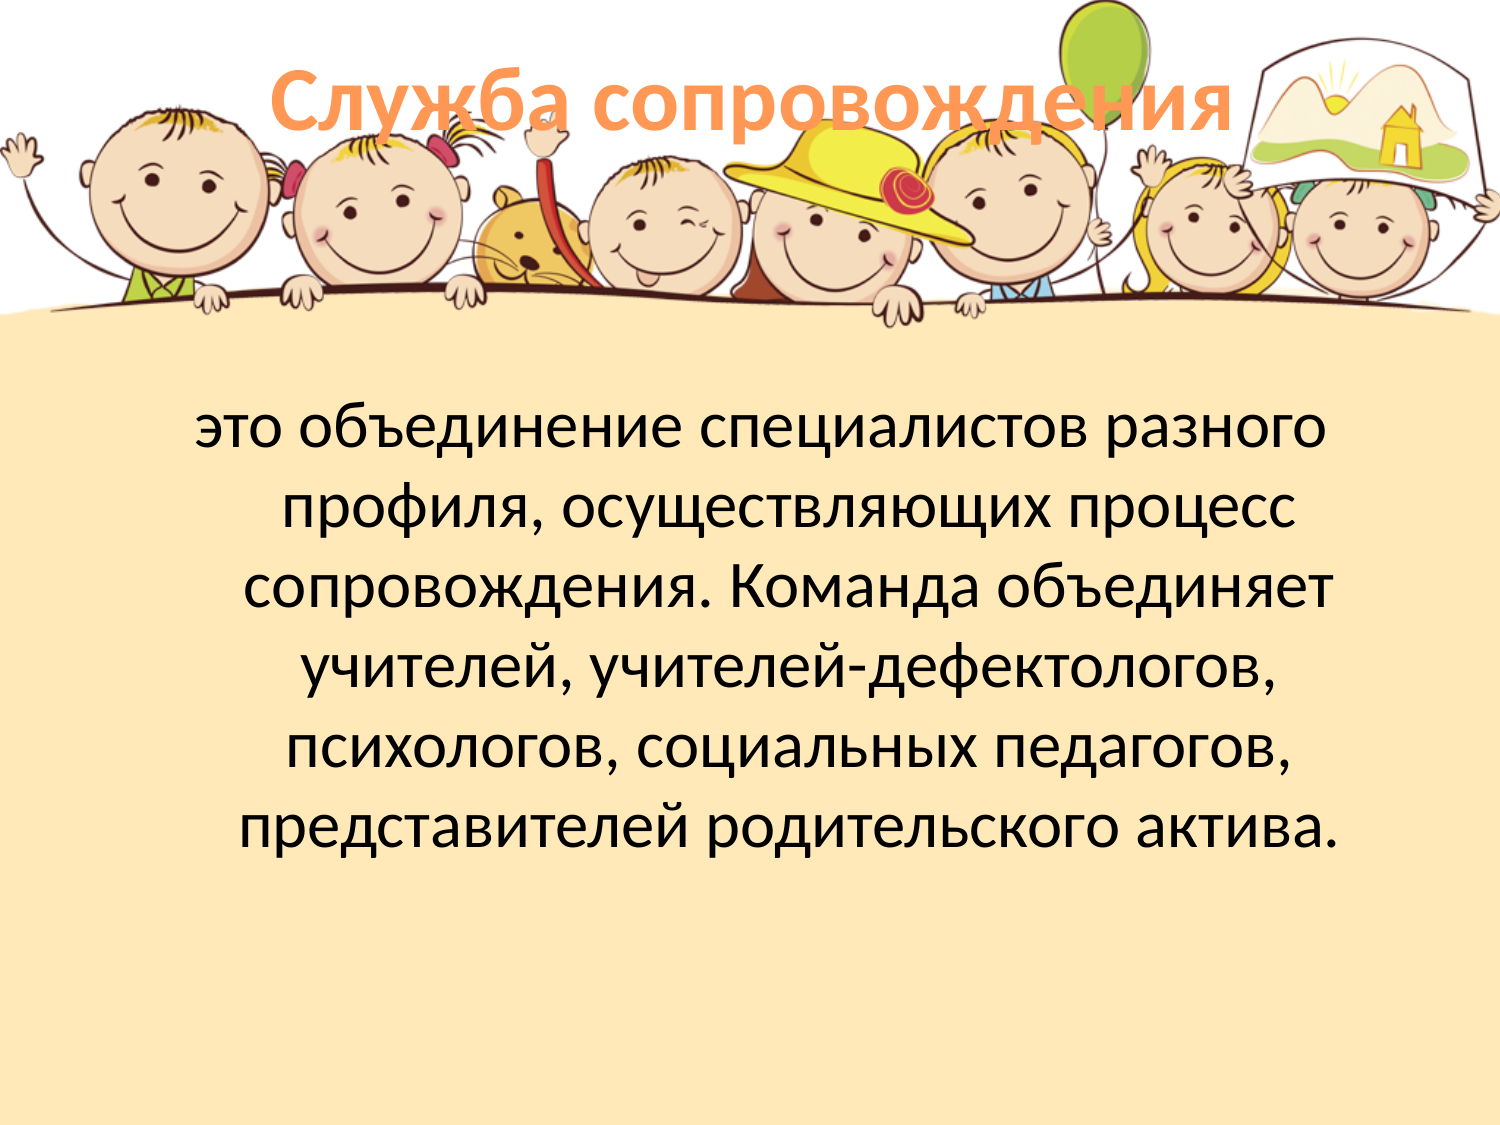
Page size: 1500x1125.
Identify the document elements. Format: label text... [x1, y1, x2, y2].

list это объединение специалистов разного профиля, осуществляющих процесс сопровождения. Команда объединяет учителей, учителей-дефектологов, психологов, социальных педагогов, представителей родительского актива. [147, 373, 1377, 944]
title Служба сопровождения [88, 0, 1439, 188]
picture [0, 0, 1500, 1125]
